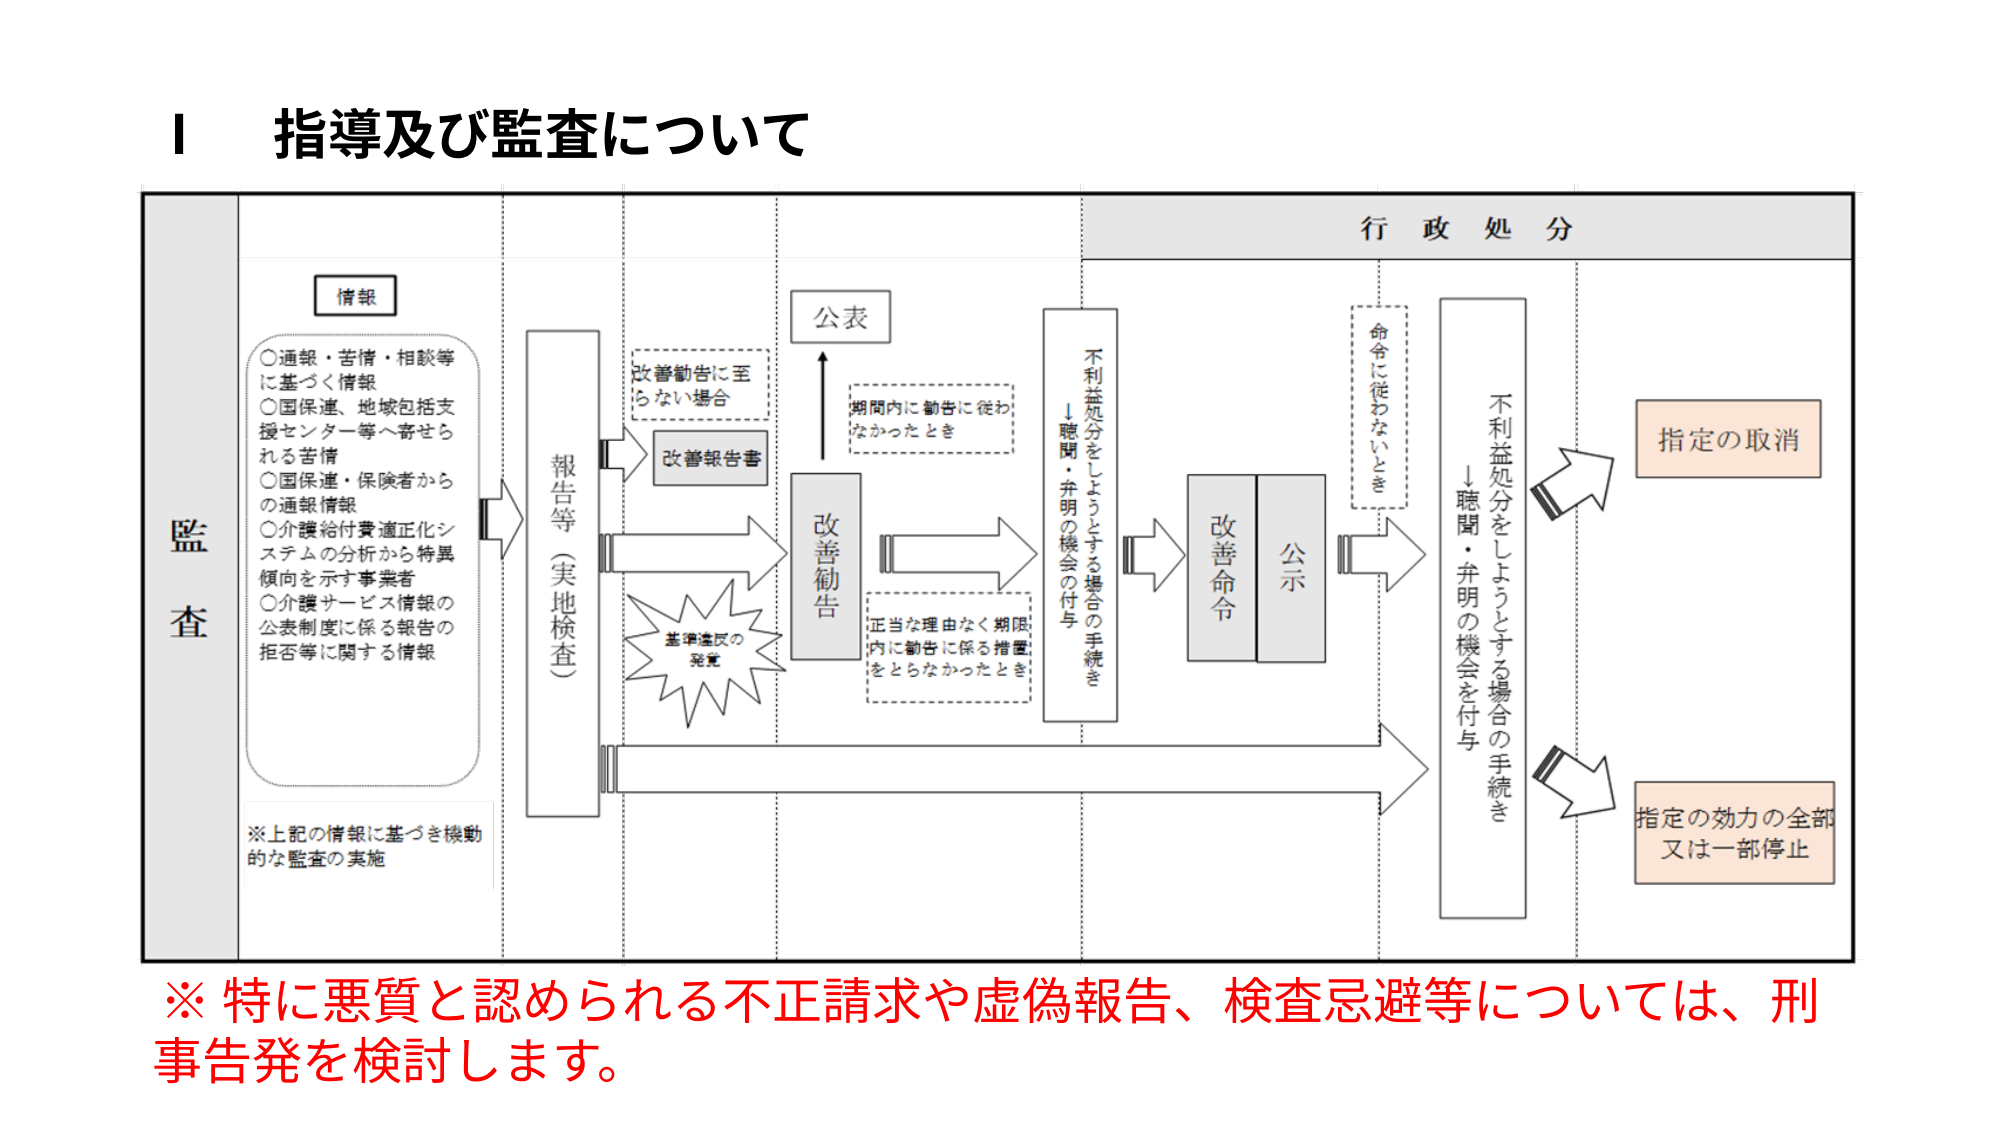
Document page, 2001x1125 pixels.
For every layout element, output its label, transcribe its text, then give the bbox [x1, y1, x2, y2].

text_box ※特に悪質と認められる不正請求や虚偽報告、検査忌避等については、刑事告発を検討します。 [137, 966, 1863, 1097]
title Ⅰ 指導及び監査について [137, 59, 1863, 184]
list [137, 184, 1863, 966]
